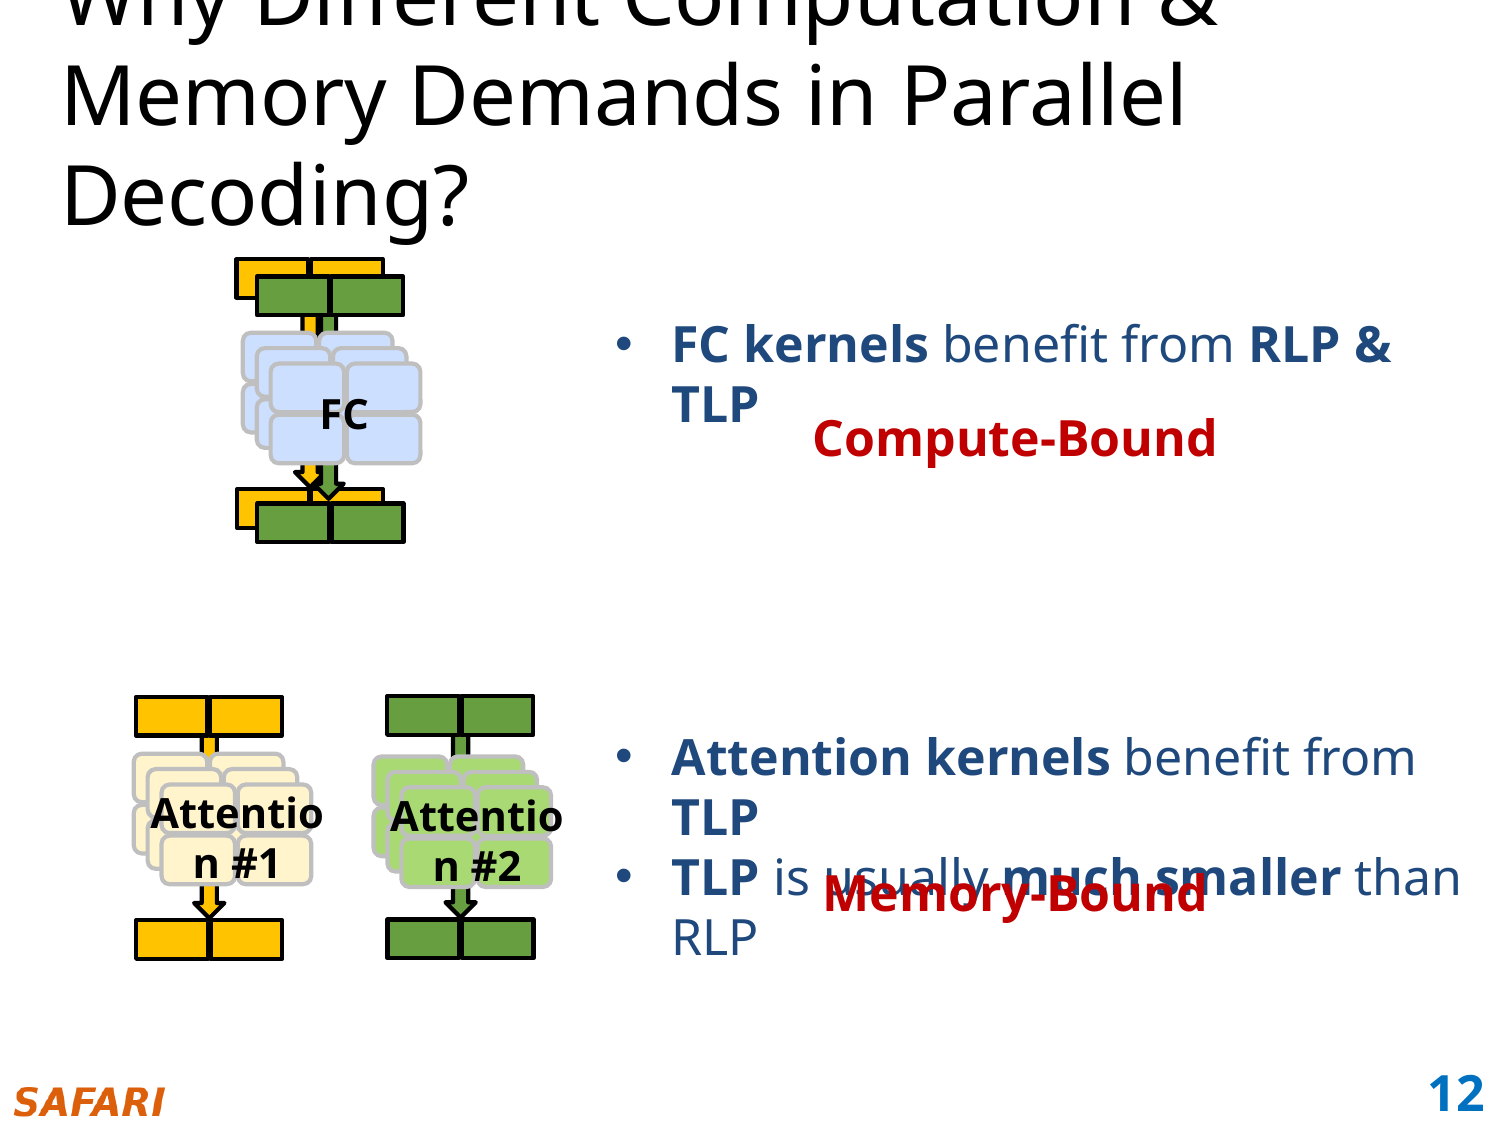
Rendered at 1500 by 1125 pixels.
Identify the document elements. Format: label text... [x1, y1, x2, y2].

text_box [443, 897, 478, 917]
text_box Memory-Bound [636, 854, 1394, 929]
text_box [300, 324, 318, 331]
text_box [199, 744, 219, 752]
text_box [293, 473, 318, 487]
picture [12, 1079, 171, 1125]
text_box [236, 258, 404, 316]
text_box Compute-Bound [636, 398, 1394, 474]
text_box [133, 753, 312, 885]
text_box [373, 756, 552, 888]
text_box Attention kernels benefit from TLP TLP is usually much smaller than RLP [600, 717, 1465, 973]
slide_number 12 [1200, 1065, 1500, 1125]
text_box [386, 695, 534, 736]
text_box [135, 696, 283, 736]
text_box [135, 920, 283, 960]
text_box [311, 473, 346, 487]
text_box FC kernels benefit from RLP & TLP [600, 305, 1432, 441]
text_box Why Different Computation & Memory Demands in Parallel Decoding? [0, 17, 1500, 167]
text_box Attention #2 [367, 781, 587, 897]
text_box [236, 489, 404, 543]
text_box [192, 894, 227, 918]
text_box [387, 919, 534, 959]
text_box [216, 332, 472, 464]
text_box [318, 324, 339, 331]
text_box Attention #1 [127, 779, 347, 894]
text_box [450, 743, 471, 754]
